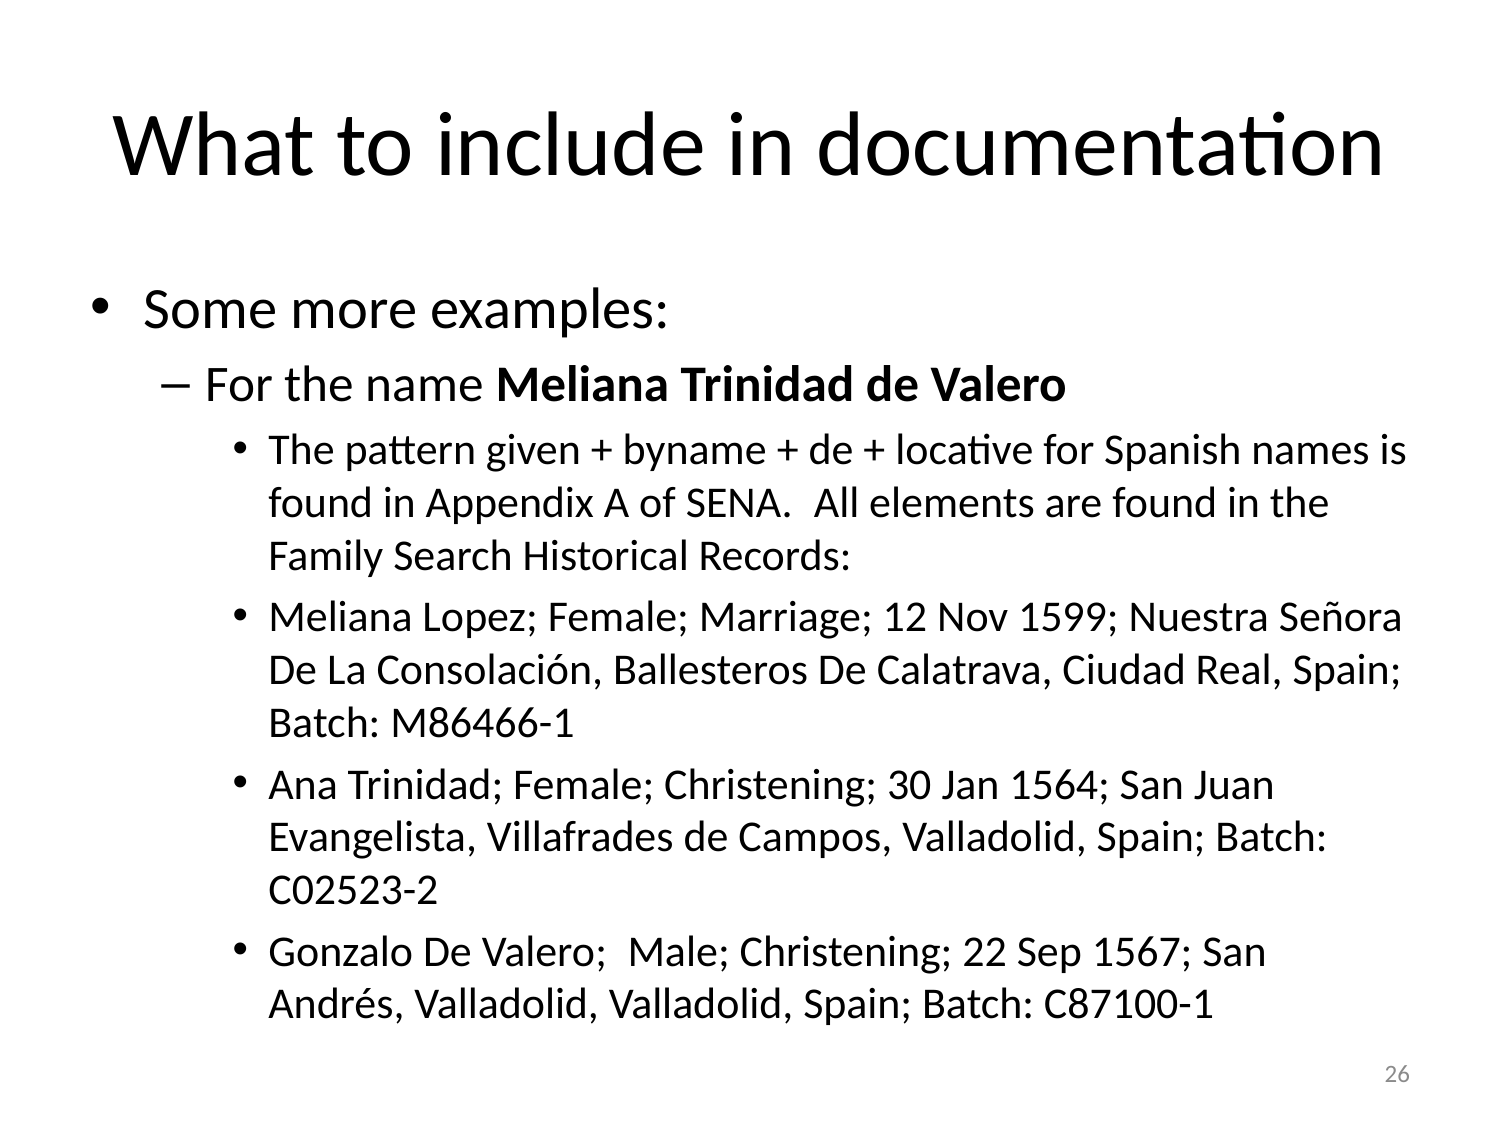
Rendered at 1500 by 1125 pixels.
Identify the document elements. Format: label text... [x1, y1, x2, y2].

slide_number 26 [1074, 1042, 1425, 1103]
list Some more examples: For the name Meliana Trinidad de Valero The pattern given + byname + de + locative for Spanish names is found in Appendix A of SENA. All elements are found in the Family Search Historical Records: Meliana Lopez; Female; Marriage; 12 Nov 1599; Nuestra Señora De La Consolación, Ballesteros De Calatrava, Ciudad Real, Spain; Batch: M86466-1 Ana Trinidad; Female; Christening; 30 Jan 1564; San Juan Evangelista, Villafrades de Campos, Valladolid, Spain; Batch: C02523-2 Gonzalo De Valero; Male; Christening; 22 Sep 1567; San Andrés, Valladolid, Valladolid, Spain; Batch: C87100-1 [75, 262, 1425, 1038]
title What to include in documentation [75, 45, 1425, 233]
